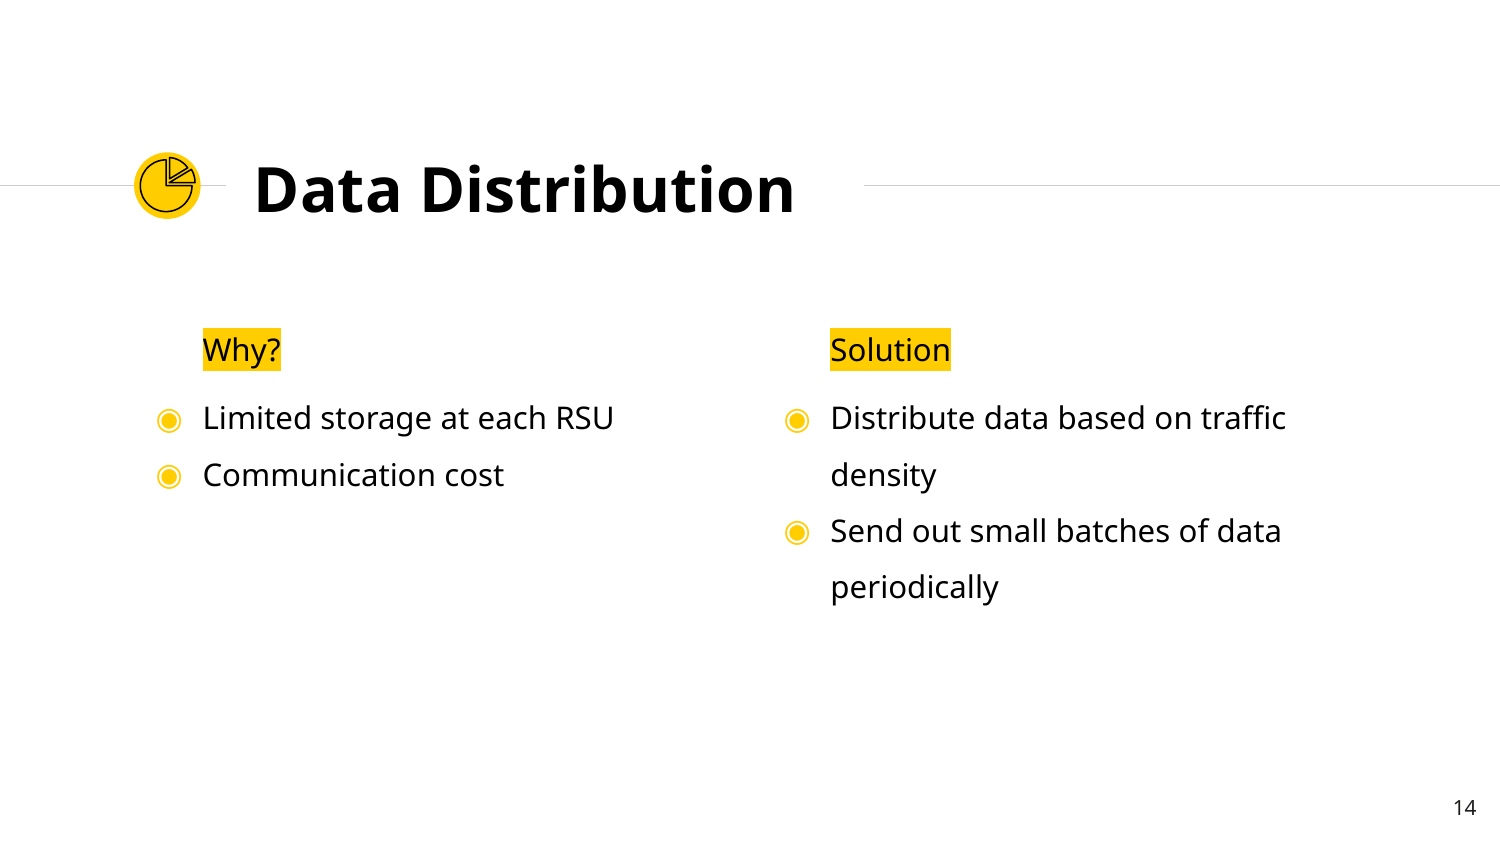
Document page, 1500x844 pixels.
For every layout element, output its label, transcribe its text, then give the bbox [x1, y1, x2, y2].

slide_number ‹#› [1401, 779, 1492, 844]
title Data Distribution [239, 151, 876, 223]
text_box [140, 157, 196, 212]
list Solution Distribute data based on traffic density Send out small batches of data periodically [740, 296, 1408, 750]
list Why? Limited storage at each RSU Communication cost [112, 296, 700, 750]
